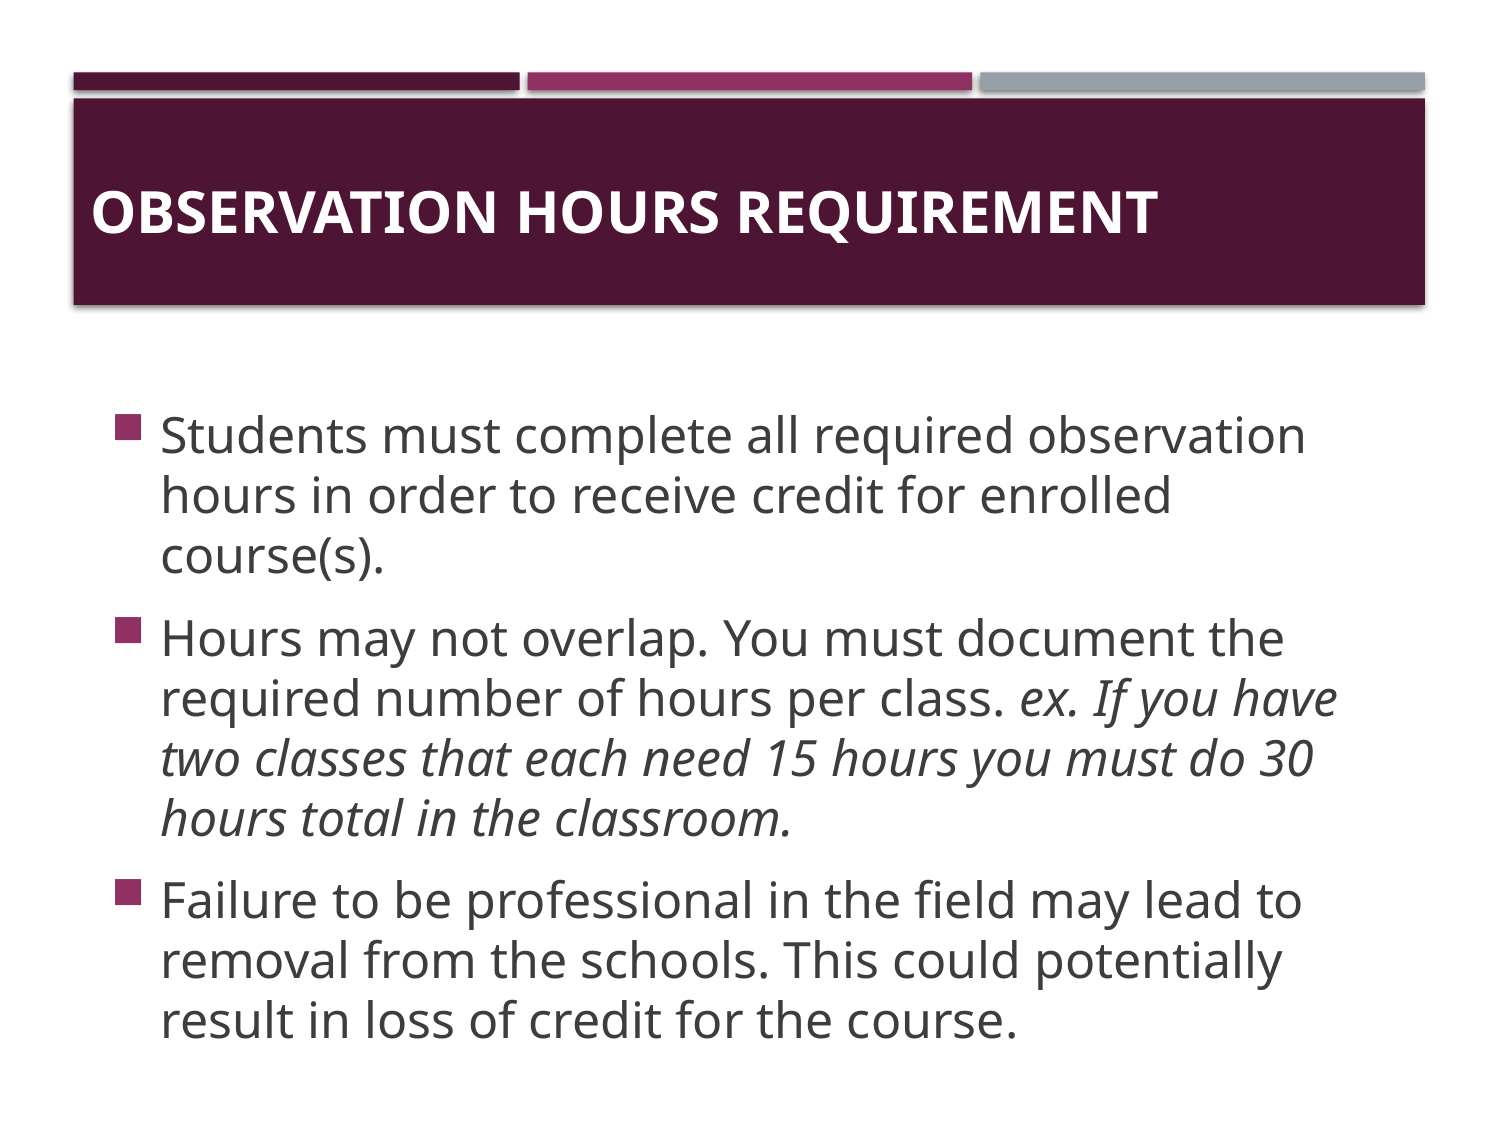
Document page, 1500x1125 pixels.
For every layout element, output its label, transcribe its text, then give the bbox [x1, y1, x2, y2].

list Students must complete all required observation hours in order to receive credit for enrolled course(s). Hours may not overlap. You must document the required number of hours per class. ex. If you have two classes that each need 15 hours you must do 30 hours total in the classroom. Failure to be professional in the field may lead to removal from the schools. This could potentially result in loss of credit for the course. [95, 365, 1406, 1088]
title Observation hours requirement [75, 75, 1386, 253]
